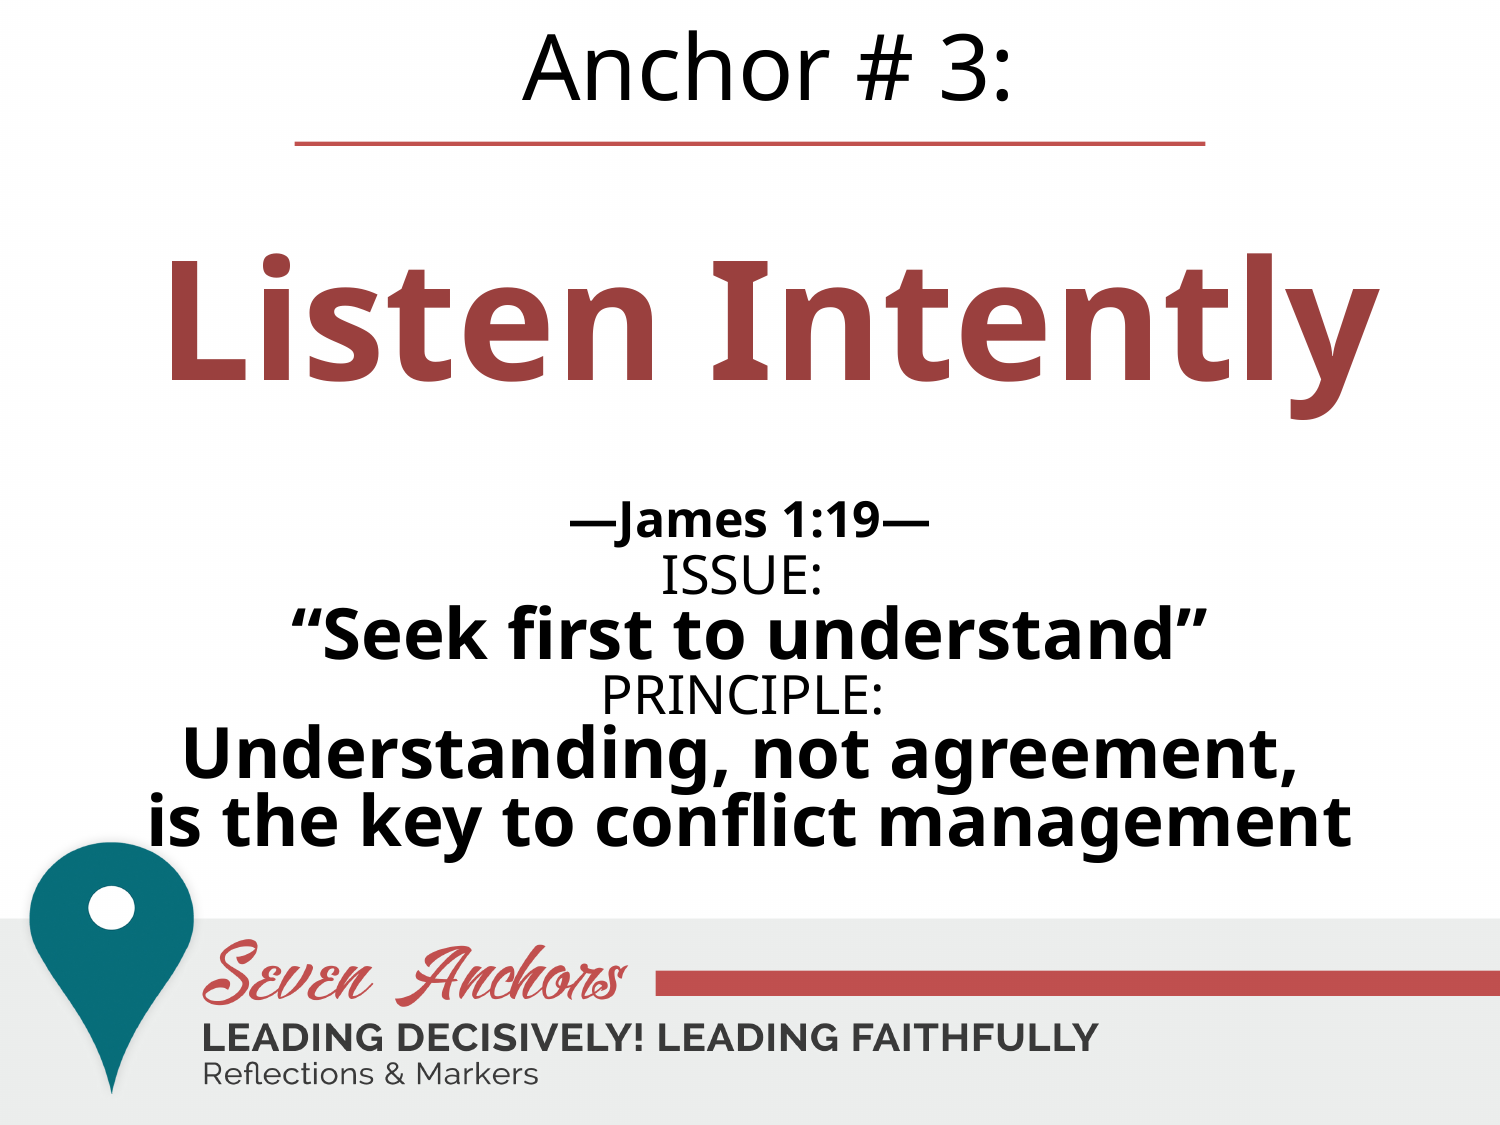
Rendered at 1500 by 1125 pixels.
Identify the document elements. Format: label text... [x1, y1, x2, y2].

text_box —James 1:19— [561, 491, 939, 555]
text_box Issue: “Seek first to understand” PRINCIPLE: Understanding, not agreement, is the key to conflict management [2, 545, 1498, 868]
picture [0, 0, 1500, 1125]
text_box Anchor # 3: [514, 31, 1024, 234]
text_box Listen Intently [93, 260, 1444, 416]
